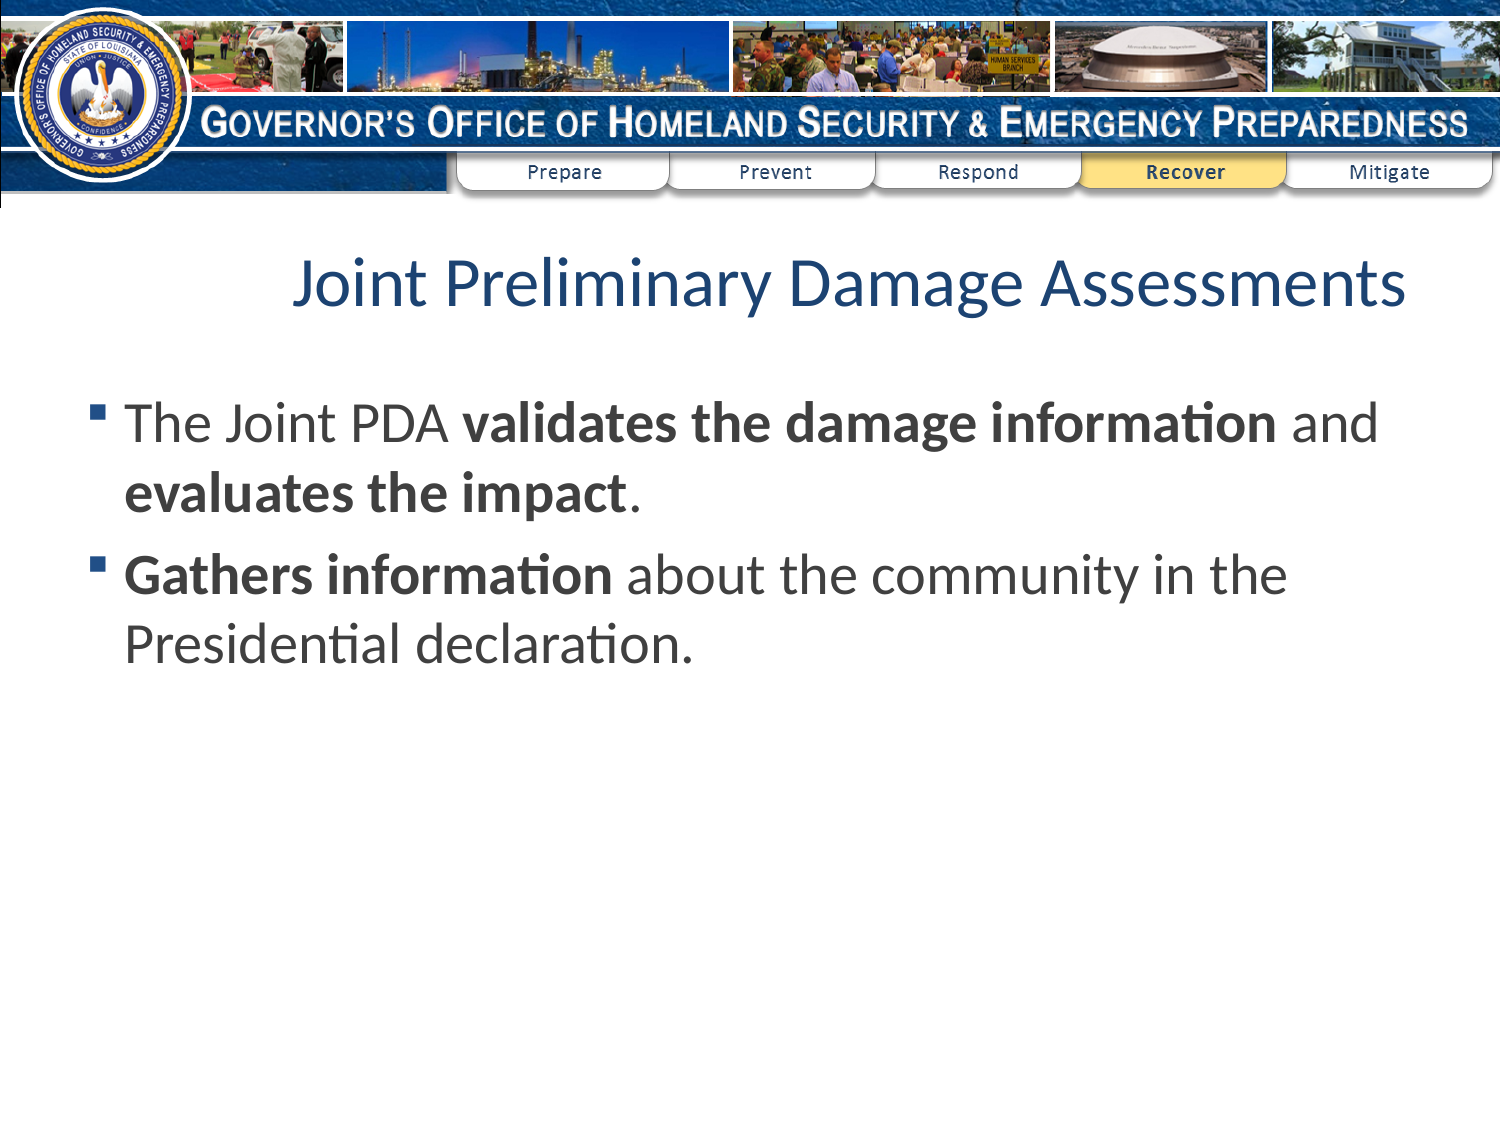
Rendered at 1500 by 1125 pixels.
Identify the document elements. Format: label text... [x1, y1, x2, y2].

title Joint Preliminary Damage Assessments [73, 225, 1424, 331]
picture [0, 0, 1500, 208]
list The Joint PDA validates the damage information and evaluates the impact. Gathers information about the community in the Presidential declaration. [70, 377, 1421, 1047]
